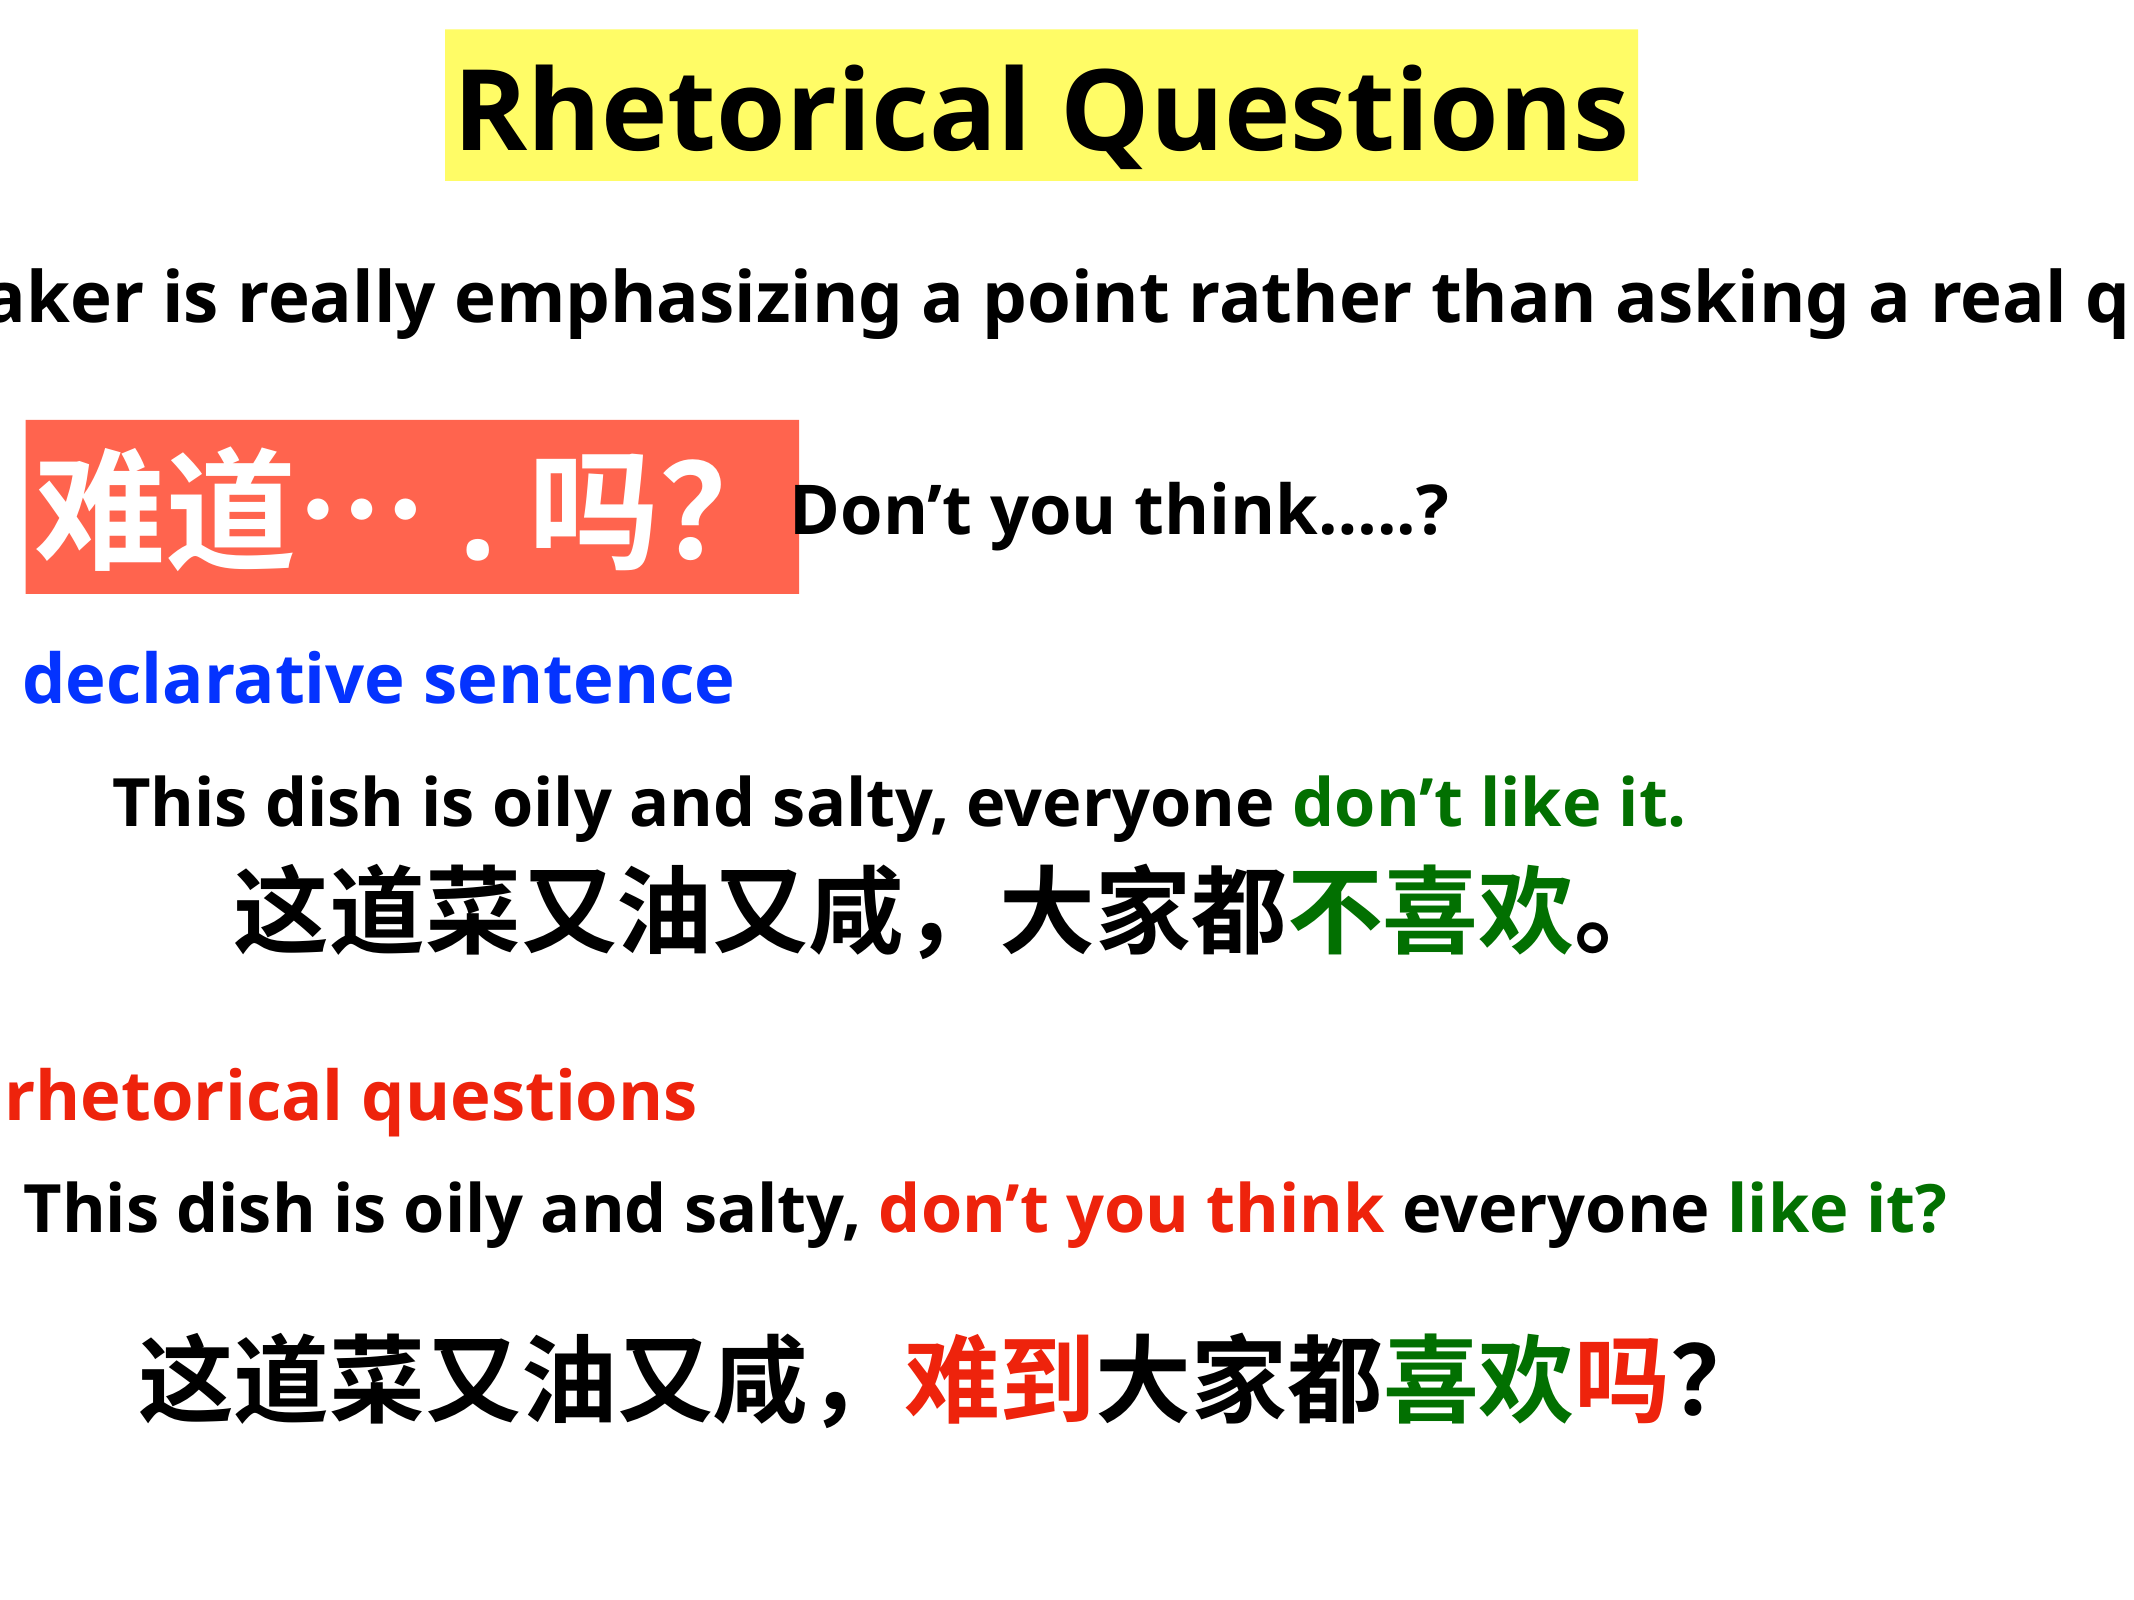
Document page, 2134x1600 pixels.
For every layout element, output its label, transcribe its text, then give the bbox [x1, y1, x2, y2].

text_box declarative sentence [13, 626, 745, 726]
text_box Don’t you think…..? [781, 457, 1459, 557]
text_box The speaker is really emphasizing a point rather than asking a real question. [0, 243, 2134, 346]
text_box 这道菜又油又咸，大家都不喜欢。 [225, 849, 1679, 974]
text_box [14, 1043, 1910, 1255]
text_box 难道….吗？ [25, 419, 800, 594]
text_box This dish is oily and salty, everyone don’t like it. [103, 751, 1696, 849]
text_box Rhetorical Questions [445, 29, 1639, 181]
text_box 这道菜又油又咸，难到大家都喜欢吗？ [129, 1311, 1775, 1443]
